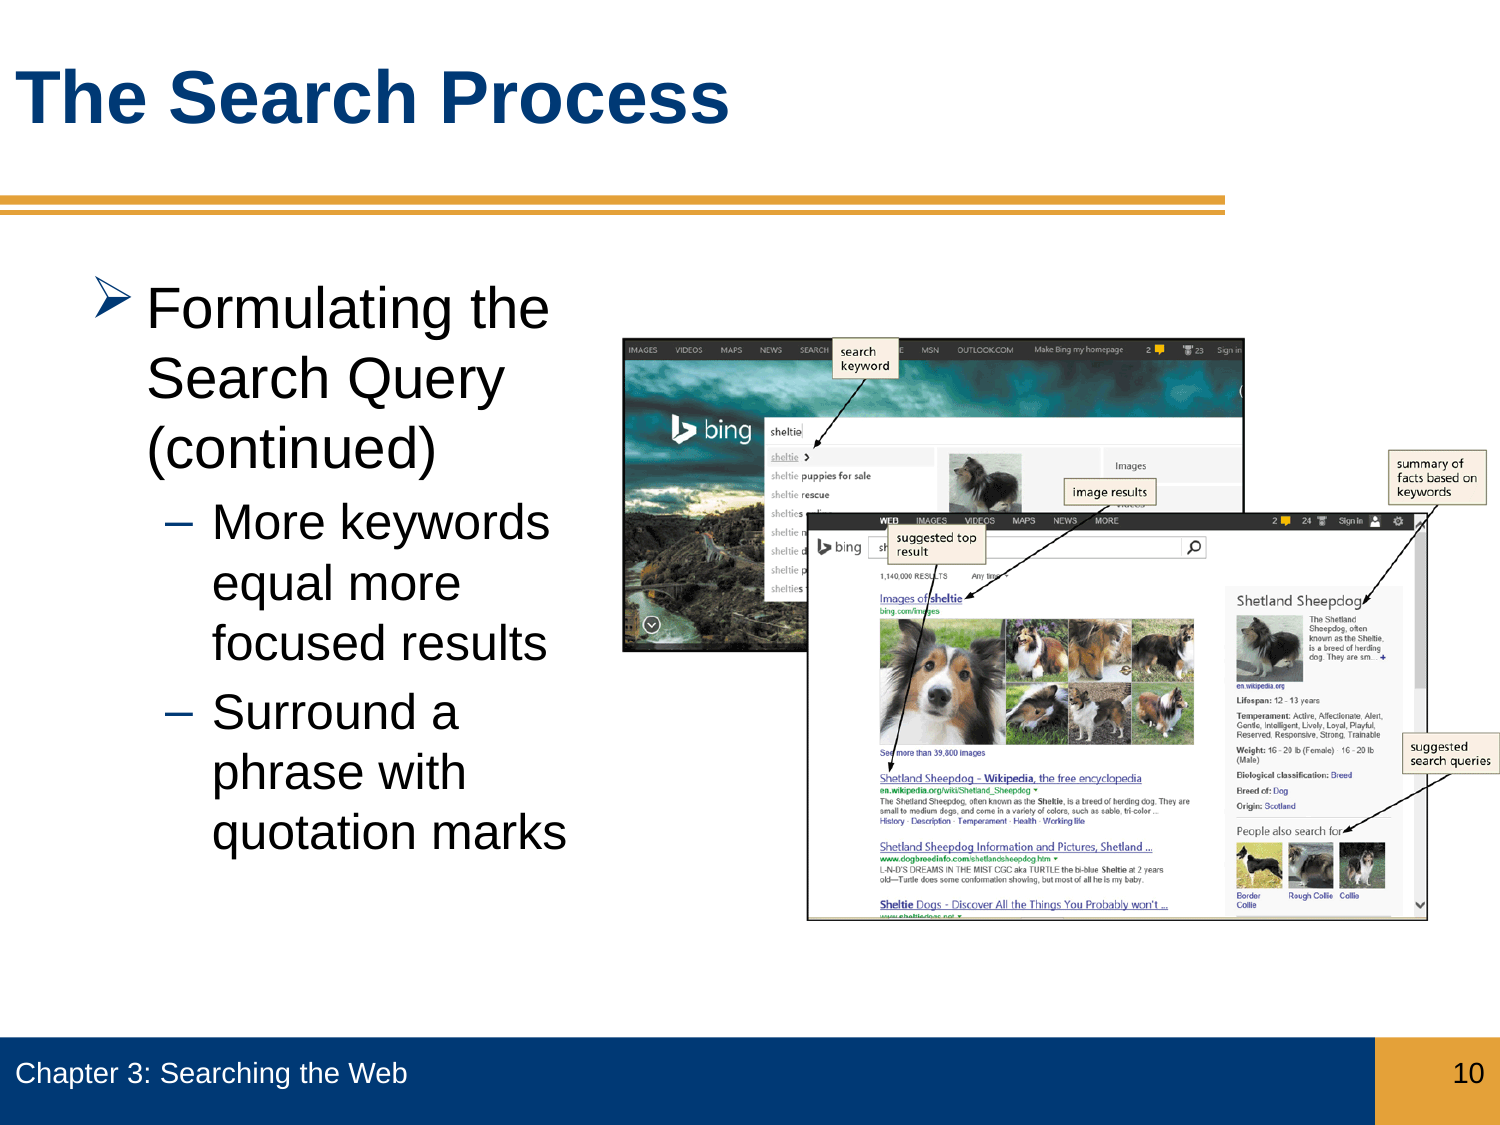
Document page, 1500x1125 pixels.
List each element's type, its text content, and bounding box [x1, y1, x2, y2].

title The Search Process [0, 0, 1226, 188]
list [622, 337, 1500, 921]
slide_number 10 [1374, 1046, 1500, 1125]
list Formulating the Search Query (continued) More keywords equal more focused results Surround a phrase with quotation marks [74, 262, 638, 1006]
footer Chapter 3: Searching the Web [0, 1046, 1374, 1125]
